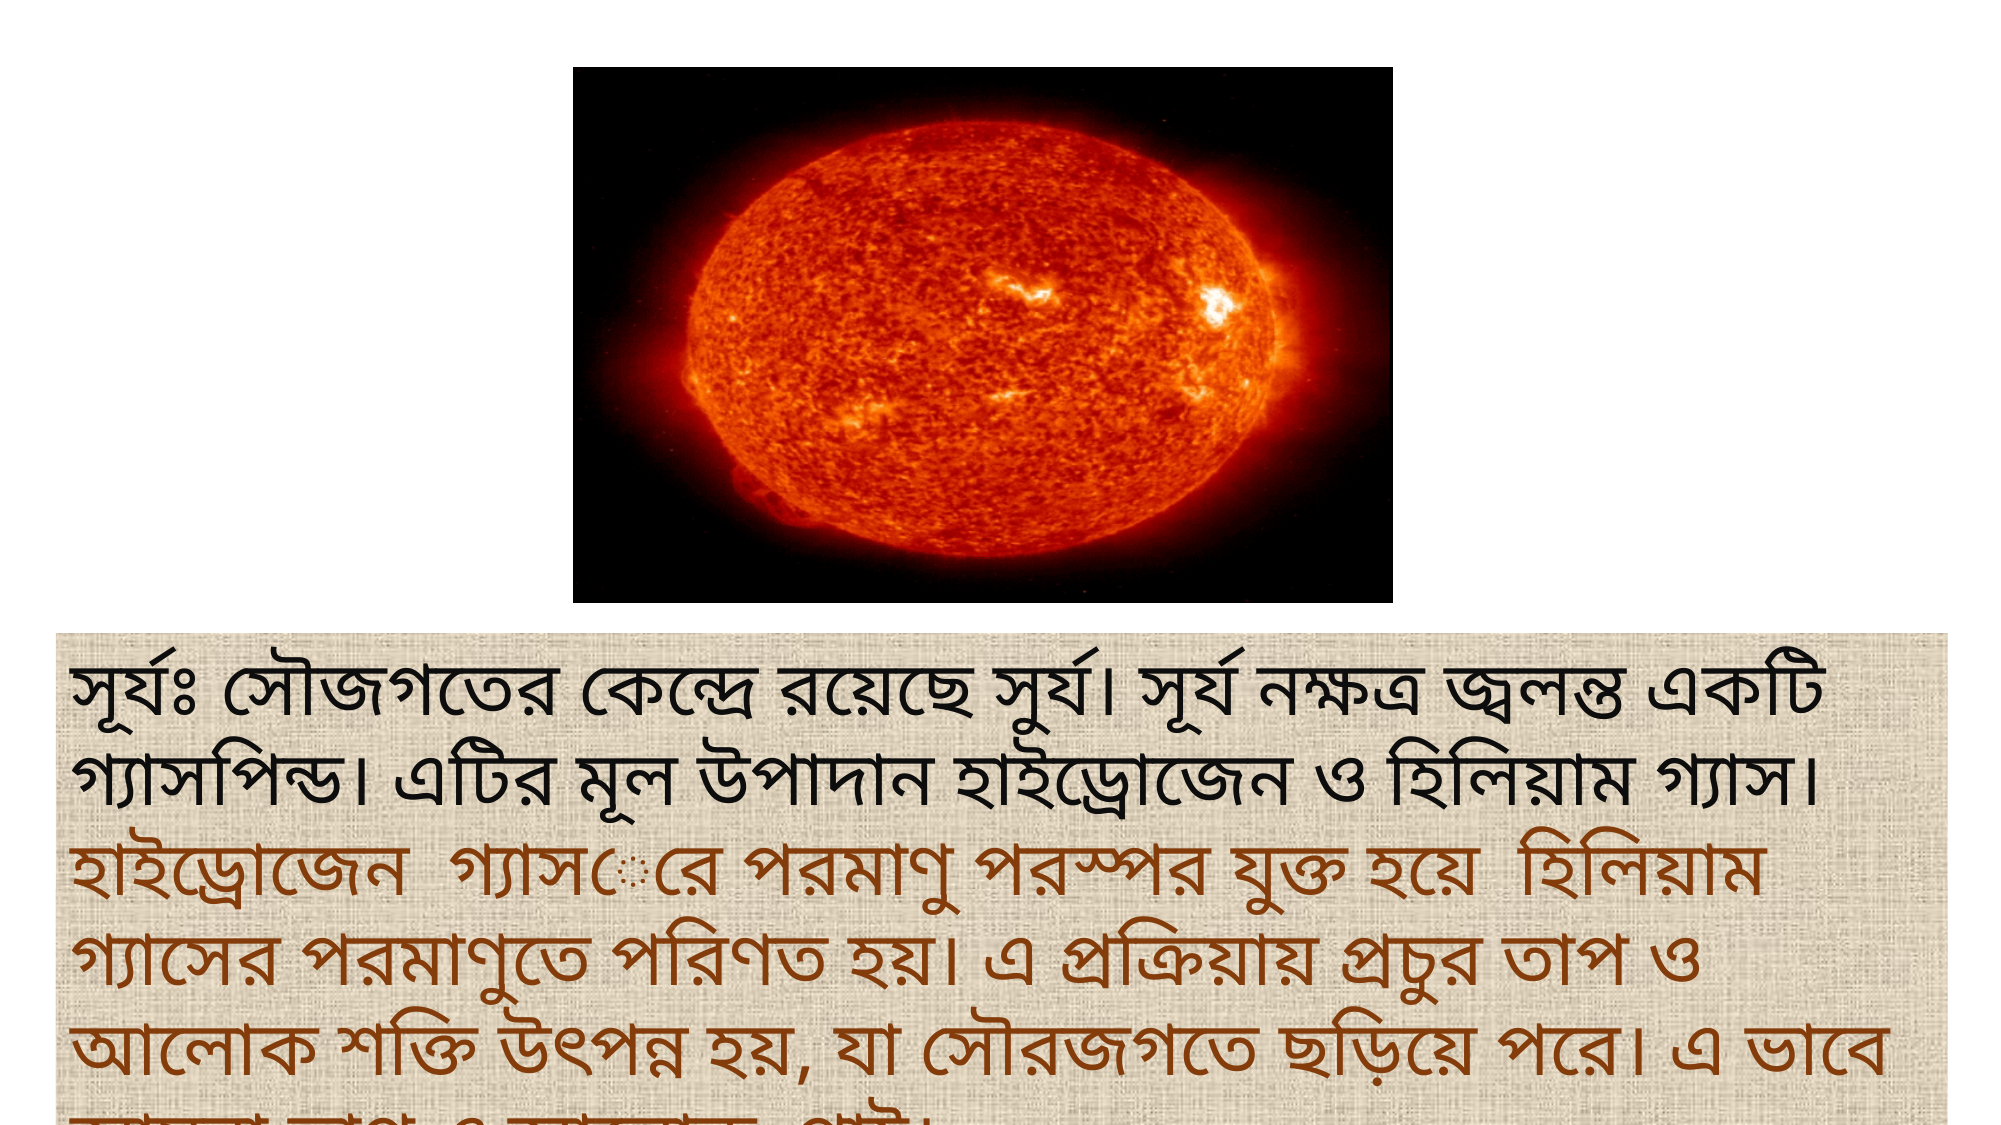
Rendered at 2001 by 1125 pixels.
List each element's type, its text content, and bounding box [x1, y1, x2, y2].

picture [573, 67, 1393, 603]
text_box সূর্যঃ সৌজগতের কেন্দ্রে রয়েছে সুর্য। সূর্য নক্ষত্র জ্বলন্ত একটি গ্যাসপিন্ড। এটির মূল উপাদান হাইড্রোজেন ও হিলিয়াম গ্যাস। হাইড্রোজেন গ্যাসেরে পরমাণু পরস্পর যুক্ত হয়ে হিলিয়াম গ্যাসের পরমাণুতে পরিণত হয়। এ প্রক্রিয়ায় প্রচুর তাপ ও আলোক শক্তি উৎপন্ন হয়, যা সৌরজগতে ছড়িয়ে পরে। এ ভাবে আমরা তাপ ও আলোক পাই। [55, 633, 1948, 1125]
